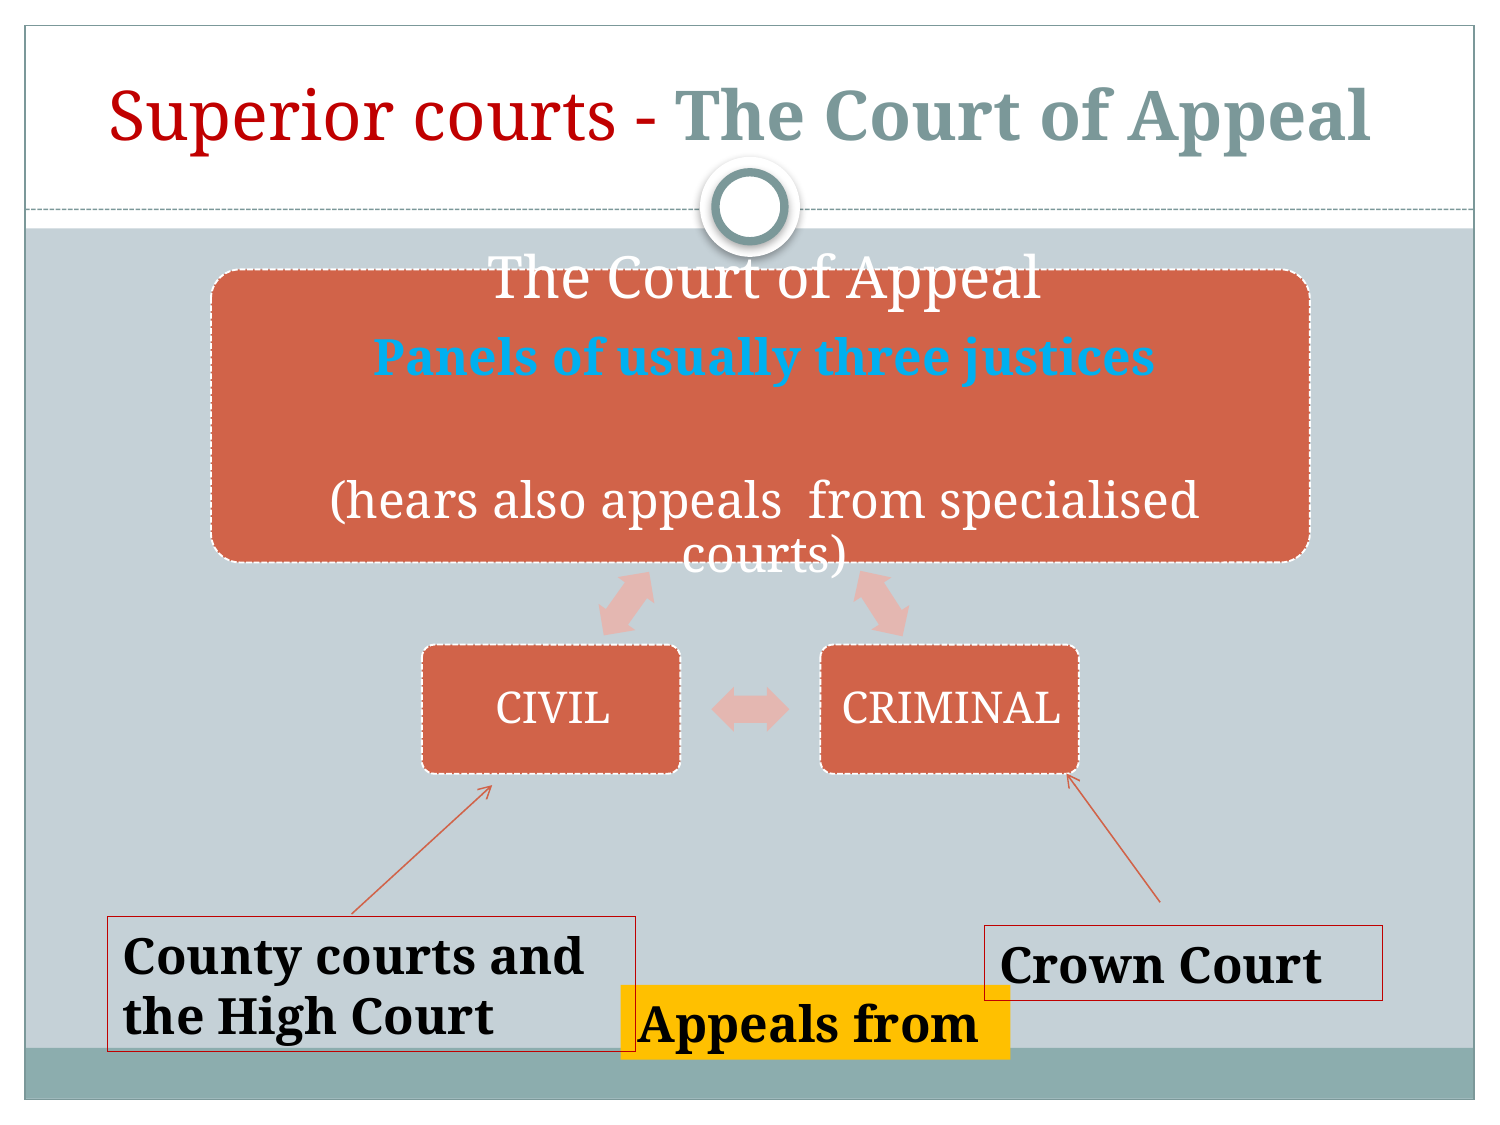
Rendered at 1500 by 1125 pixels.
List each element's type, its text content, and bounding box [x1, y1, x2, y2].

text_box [351, 784, 493, 915]
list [105, 257, 1439, 758]
text_box County courts and the High Court [107, 916, 636, 1052]
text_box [1048, 790, 1178, 885]
title Superior courts - The Court of Appeal [49, 37, 1450, 162]
text_box Crown Court [984, 925, 1383, 1001]
text_box Appeals from [620, 984, 1011, 1060]
